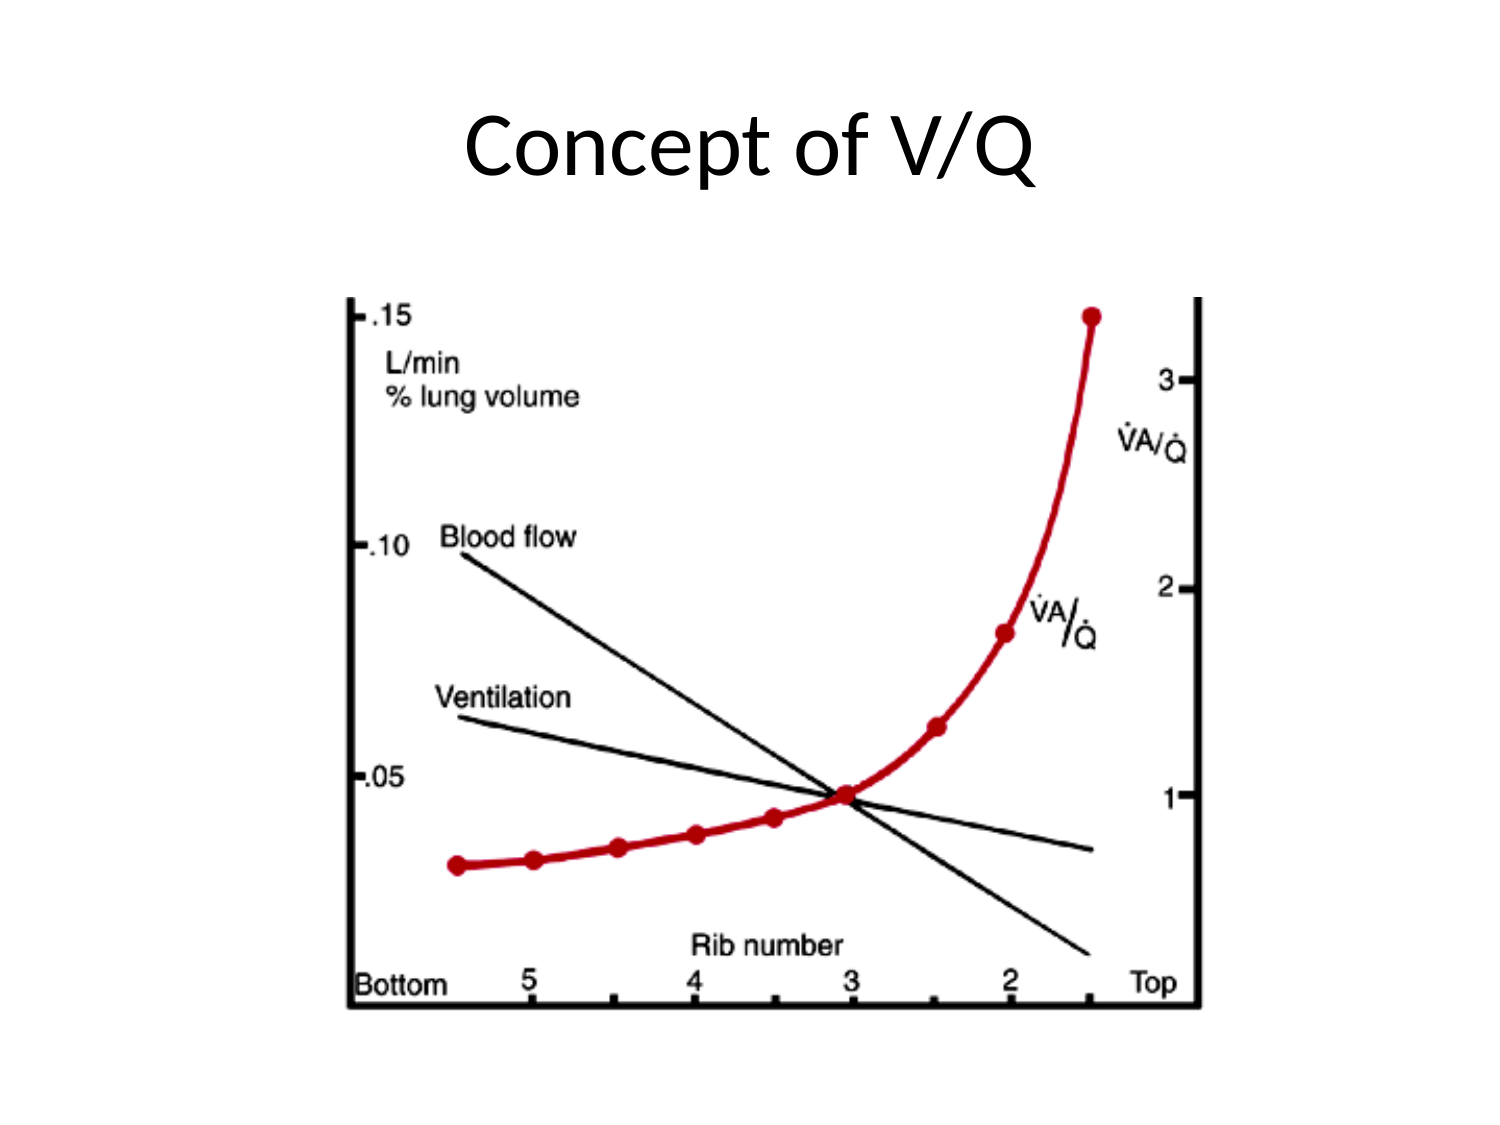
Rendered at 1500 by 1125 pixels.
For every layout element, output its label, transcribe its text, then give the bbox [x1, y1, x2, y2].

title Concept of V/Q [75, 45, 1425, 233]
picture [332, 296, 1221, 1027]
